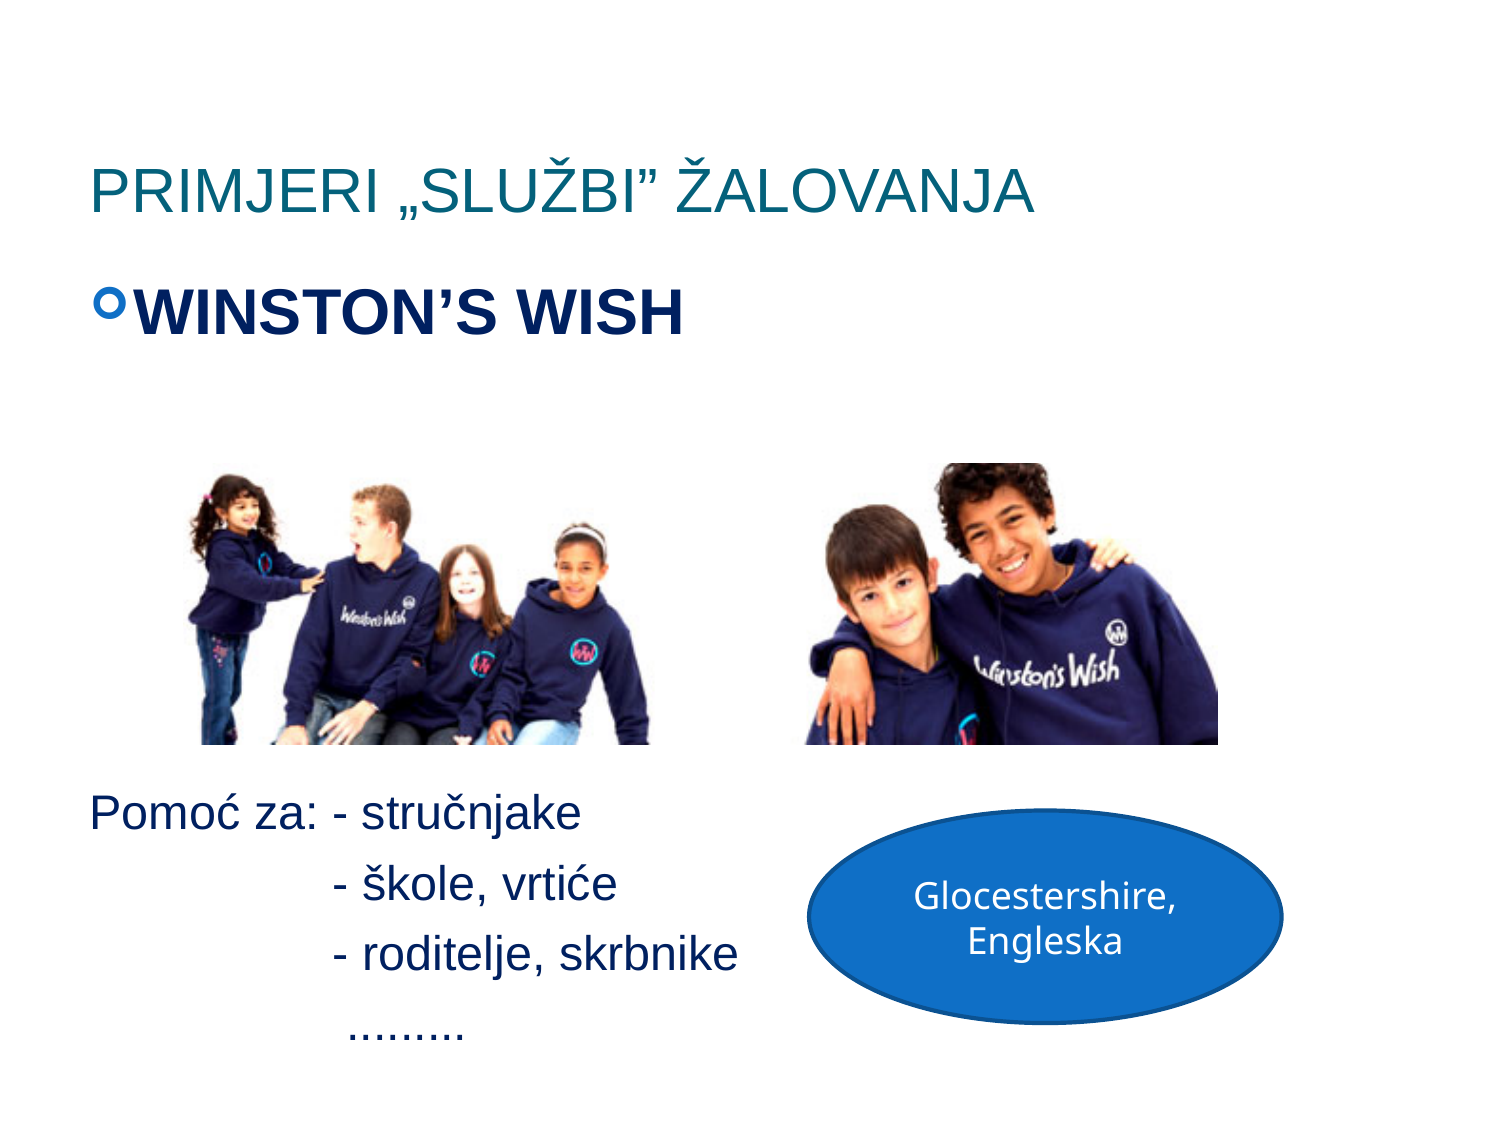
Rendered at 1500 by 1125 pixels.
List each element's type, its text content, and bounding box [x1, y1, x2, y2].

title PRIMJERI „SLUŽBI” ŽALOVANJA [75, 45, 1300, 233]
picture [182, 462, 1219, 746]
text_box Glocestershire, Engleska [806, 808, 1284, 1026]
list WINSTON’S WISH Pomoć za: - stručnjake - škole, vrtiće - roditelje, skrbnike ......... [75, 262, 1300, 1062]
